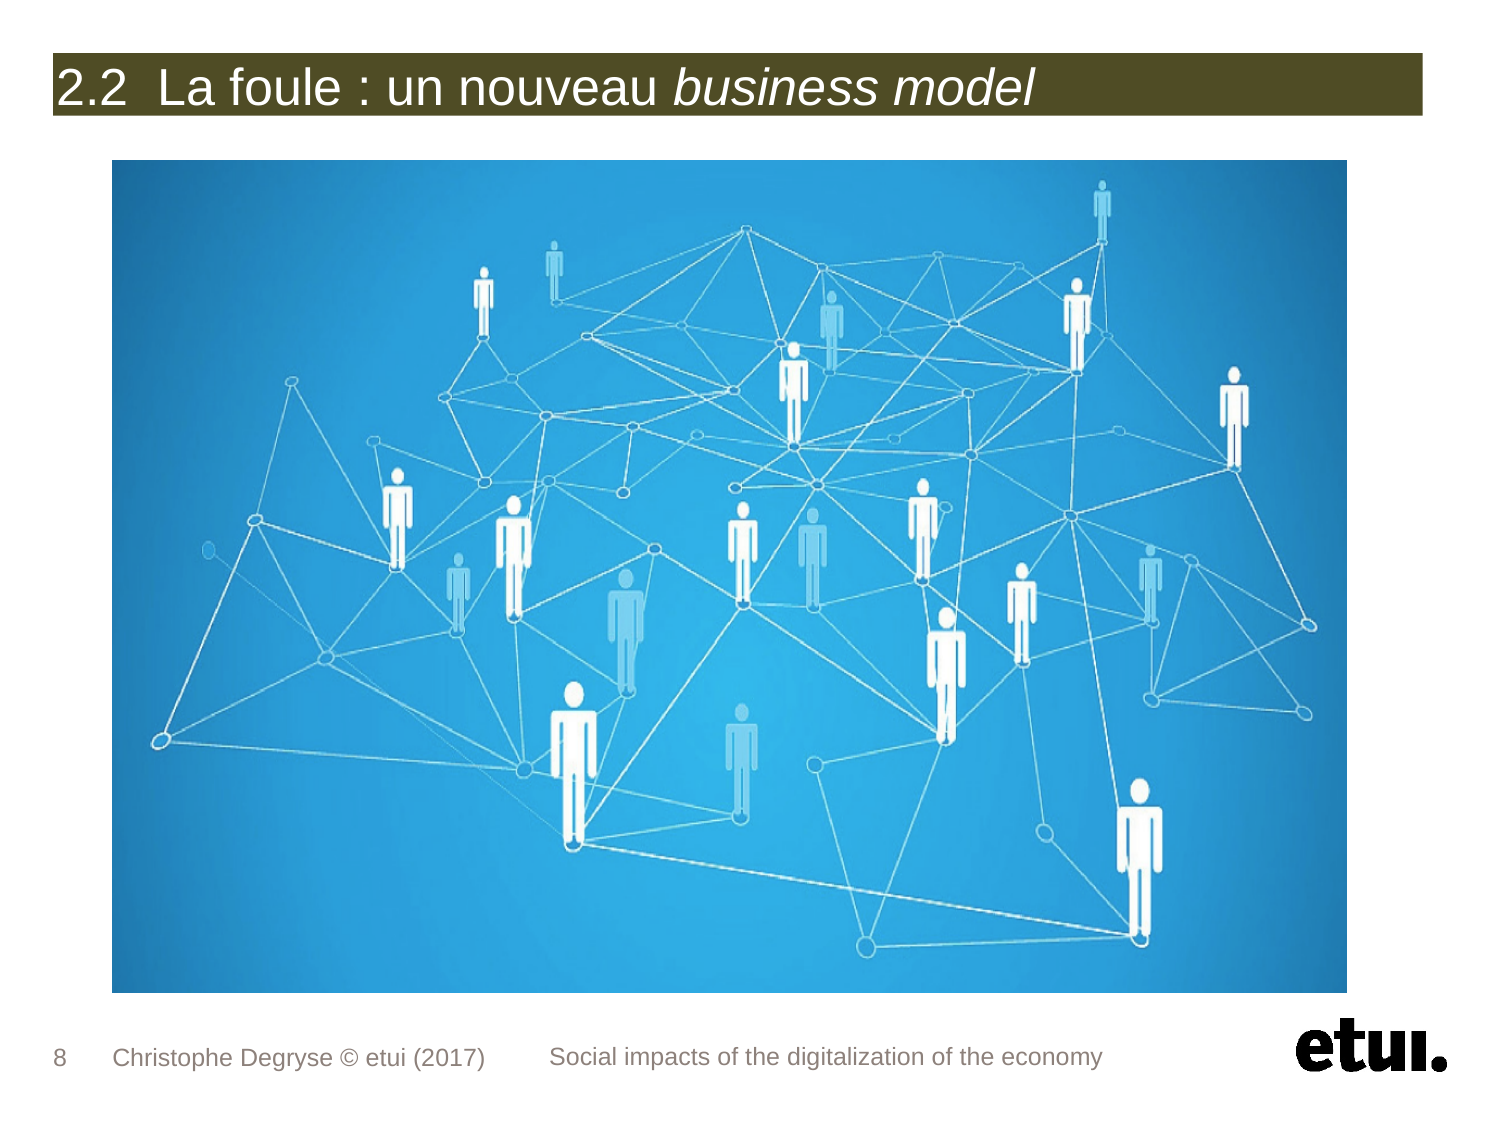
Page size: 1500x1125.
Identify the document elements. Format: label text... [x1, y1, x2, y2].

picture [1296, 1018, 1447, 1072]
title 2.2 La foule : un nouveau business model [53, 53, 1423, 116]
slide_number Christophe Degryse © etui (2017) [113, 1018, 538, 1072]
picture [112, 160, 1347, 993]
slide_number 8 [53, 1018, 113, 1072]
footer Social impacts of the digitalization of the economy [549, 1018, 1294, 1071]
